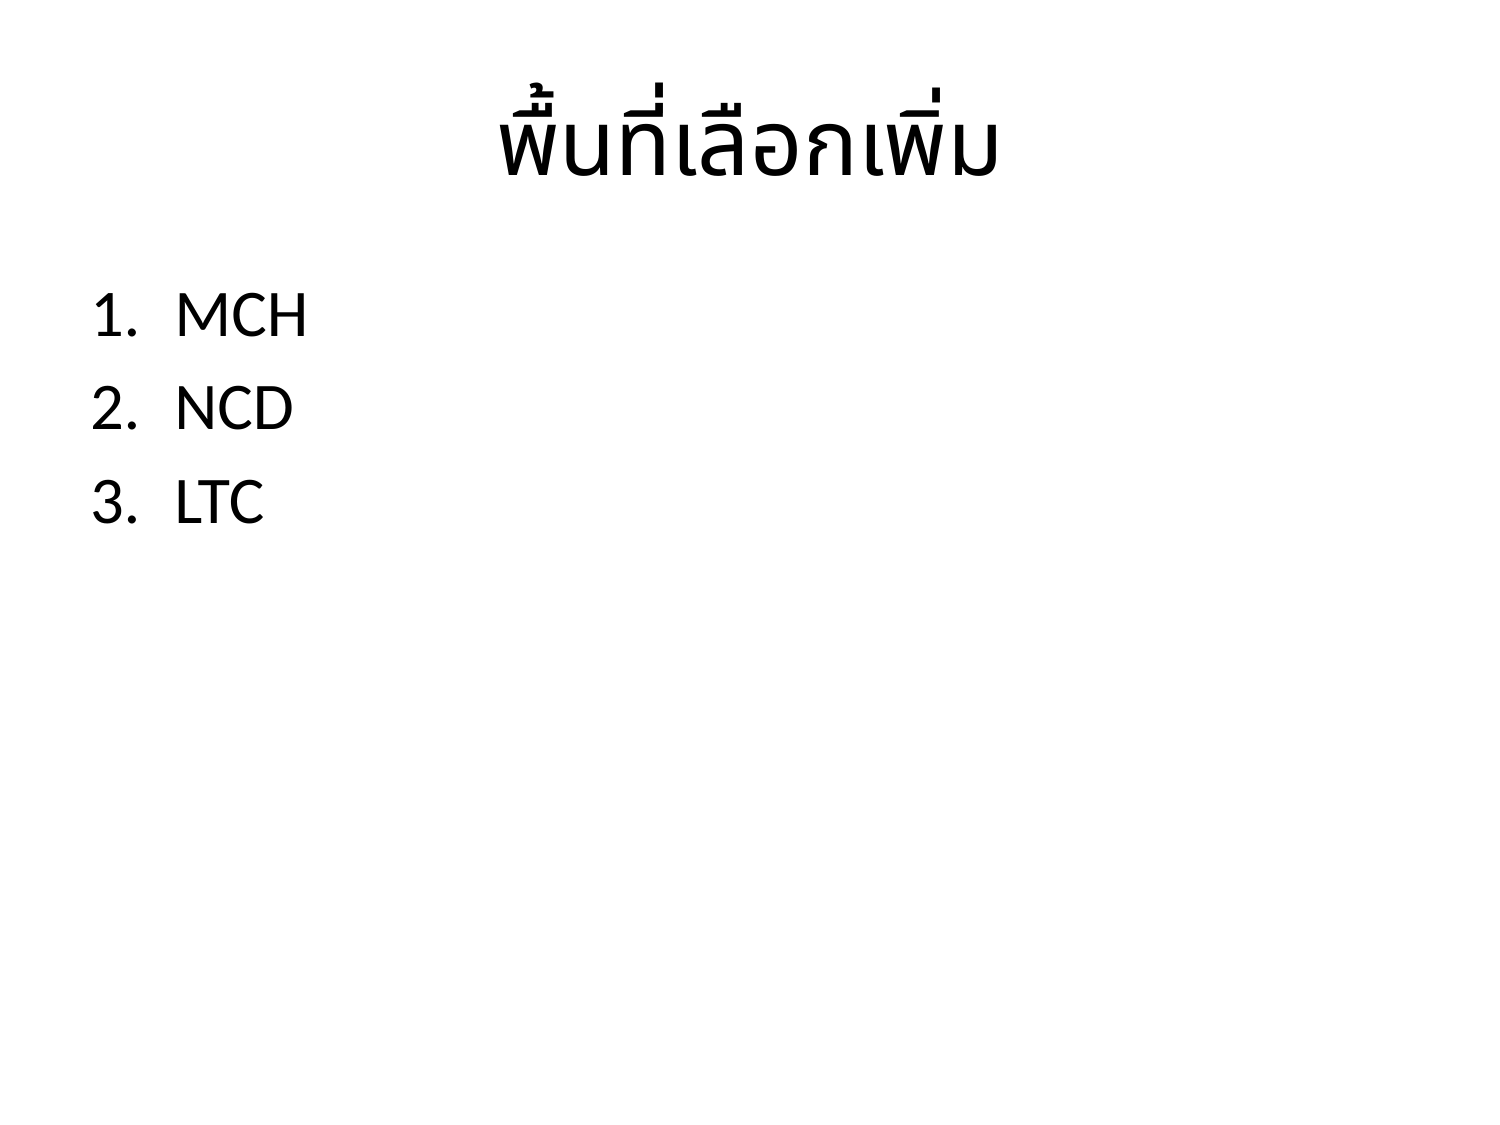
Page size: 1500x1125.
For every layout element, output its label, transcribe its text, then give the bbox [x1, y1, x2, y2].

title พื้นที่เลือกเพิ่ม [75, 45, 1425, 233]
list MCH NCD LTC [75, 262, 1425, 1005]
